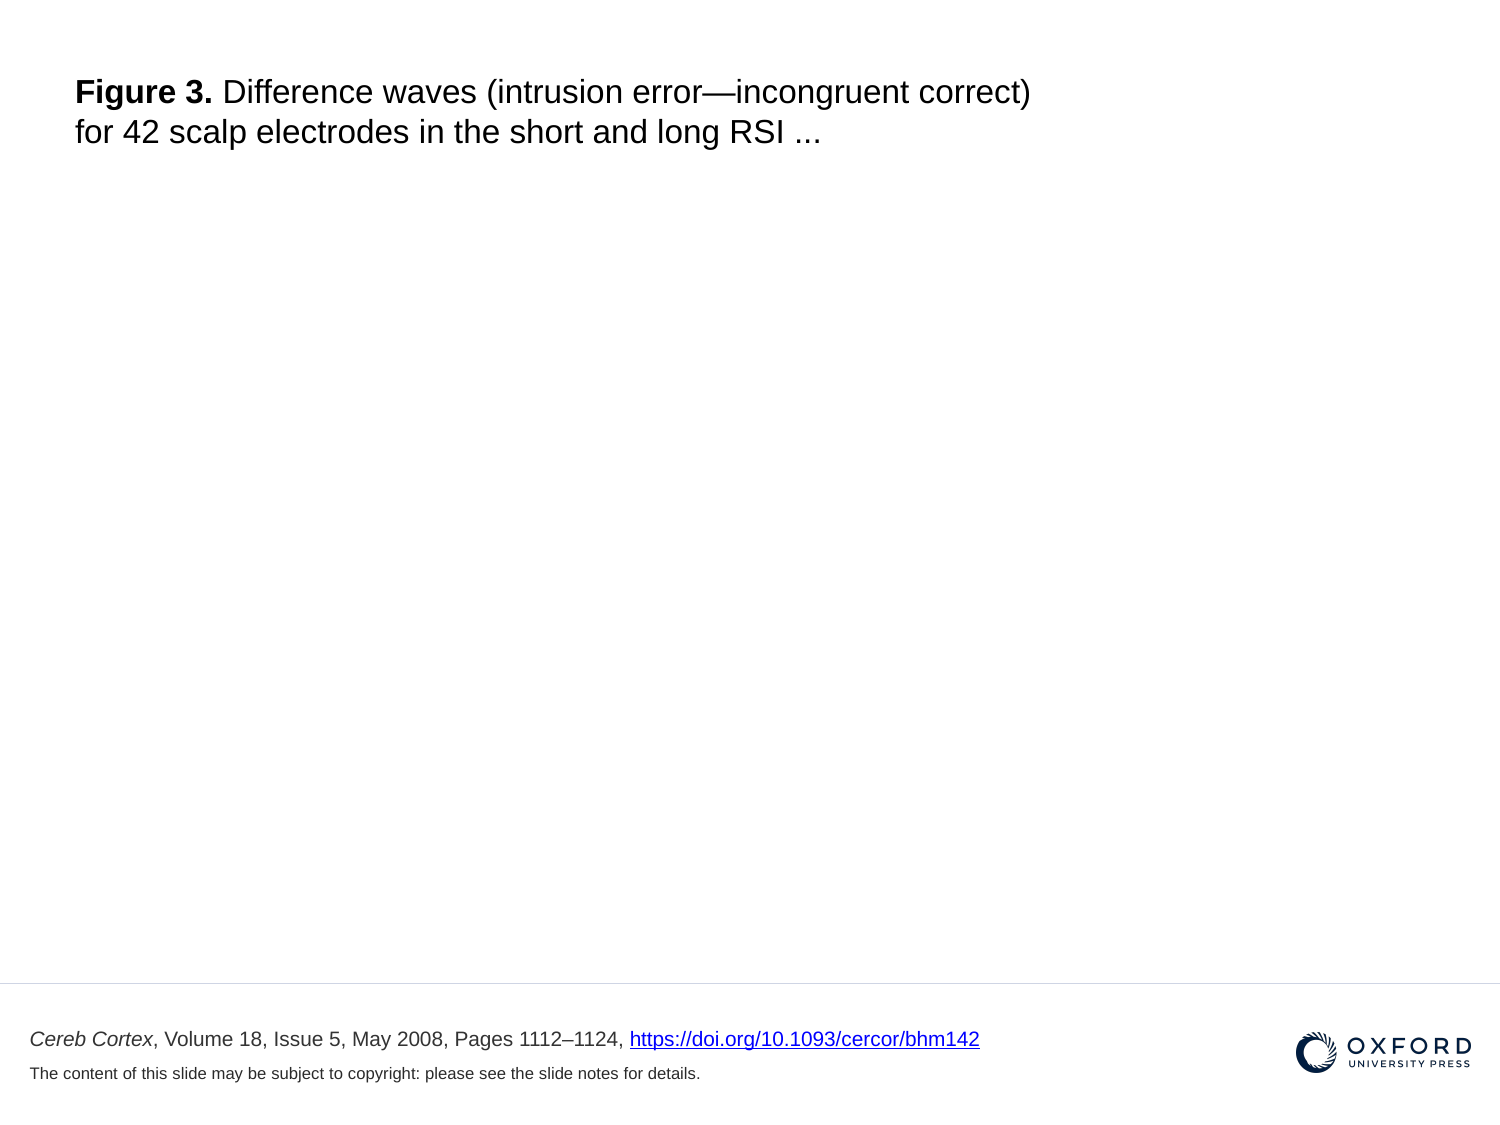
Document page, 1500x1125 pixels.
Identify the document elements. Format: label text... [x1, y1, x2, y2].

picture [1296, 1032, 1471, 1073]
title Figure 3. Difference waves (intrusion error—incongruent correct) for 42 scalp electrodes in the short and long RSI ... [75, 69, 1078, 171]
footer Cereb Cortex, Volume 18, Issue 5, May 2008, Pages 1112–1124, https://doi.org/10.1093/cercor/bhm142 The content of this slide may be subject to copyright: please see the slide notes for details. [0, 983, 1260, 1125]
